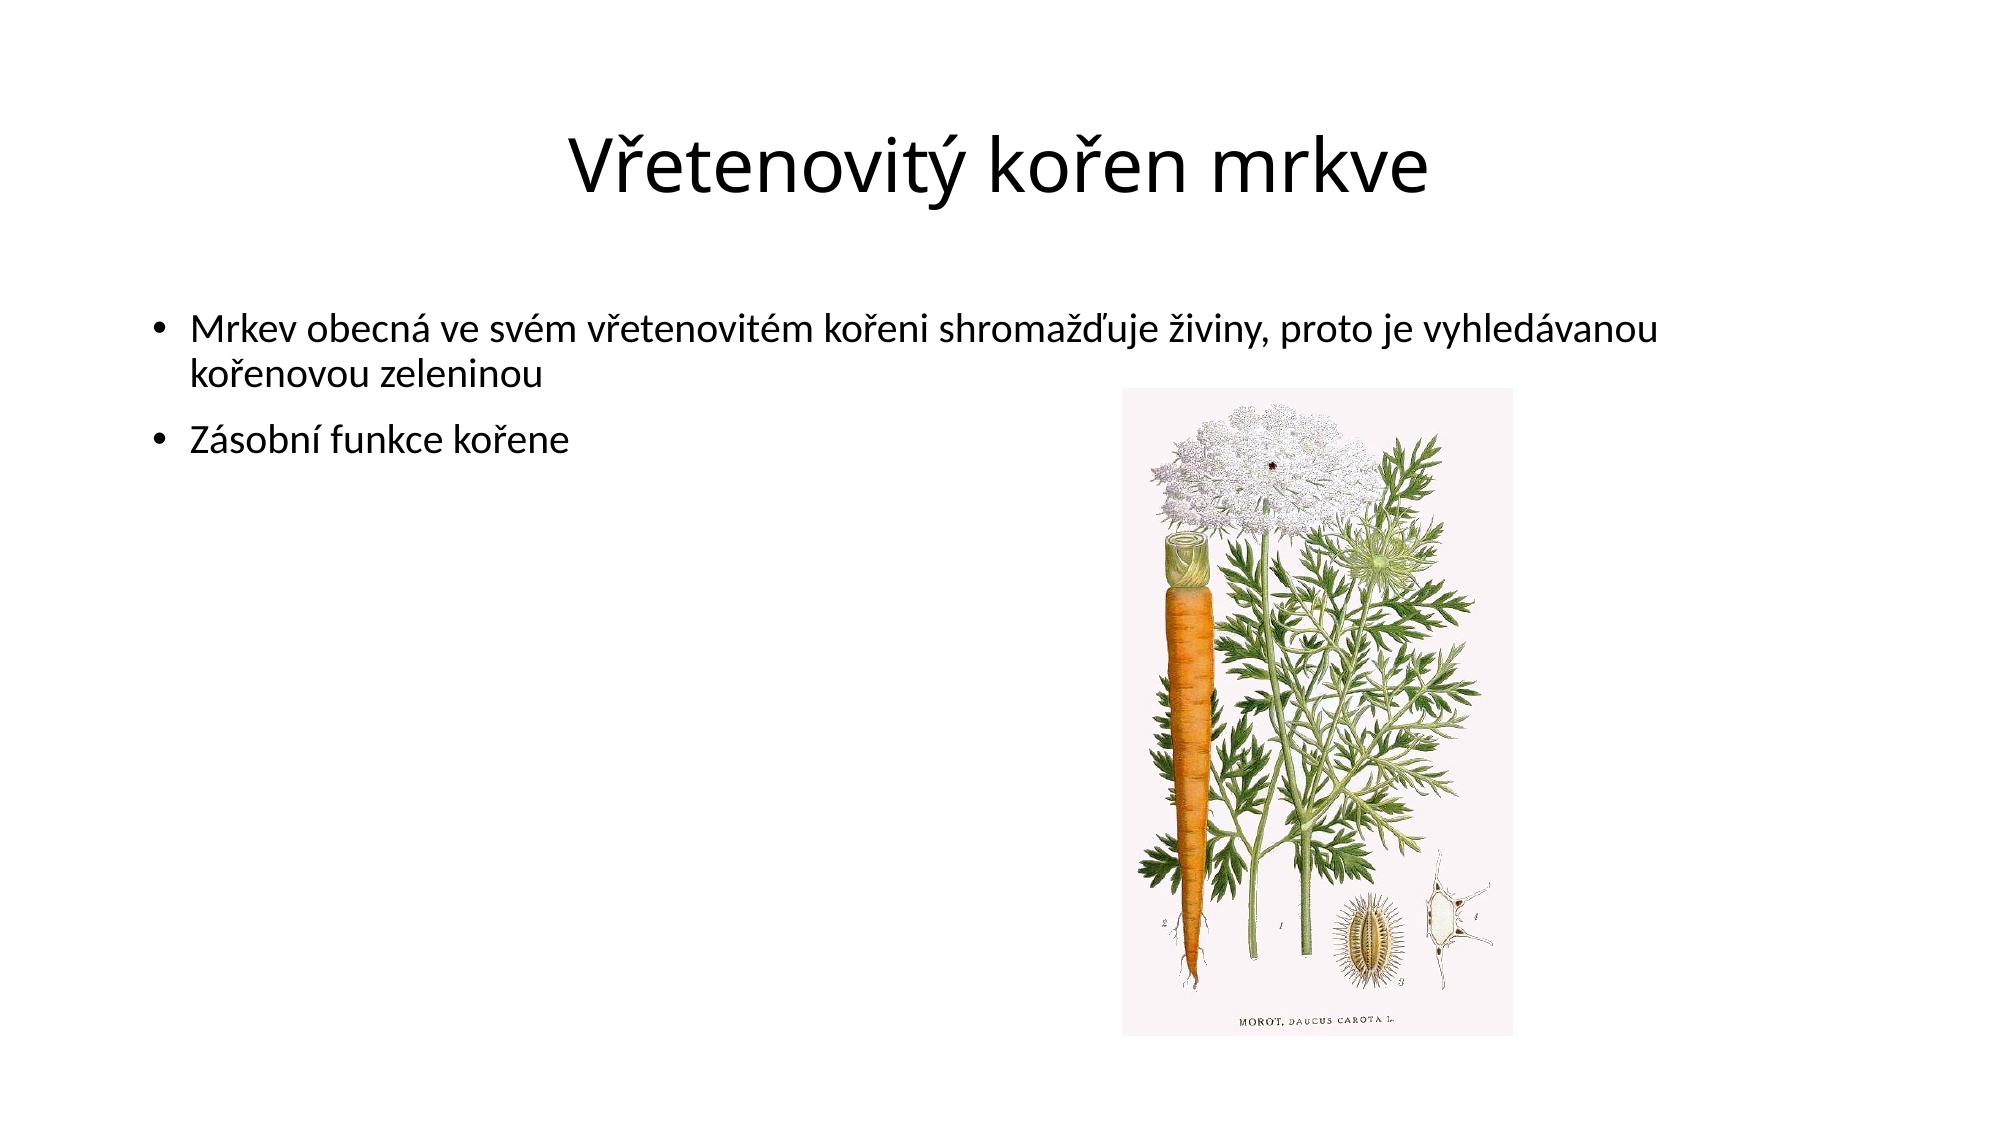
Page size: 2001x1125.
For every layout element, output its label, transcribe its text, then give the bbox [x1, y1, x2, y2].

title Vřetenovitý kořen mrkve [137, 59, 1863, 278]
picture [1122, 388, 1513, 1036]
list Mrkev obecná ve svém vřetenovitém kořeni shromažďuje živiny, proto je vyhledávanou kořenovou zeleninou Zásobní funkce kořene [137, 299, 1863, 1014]
